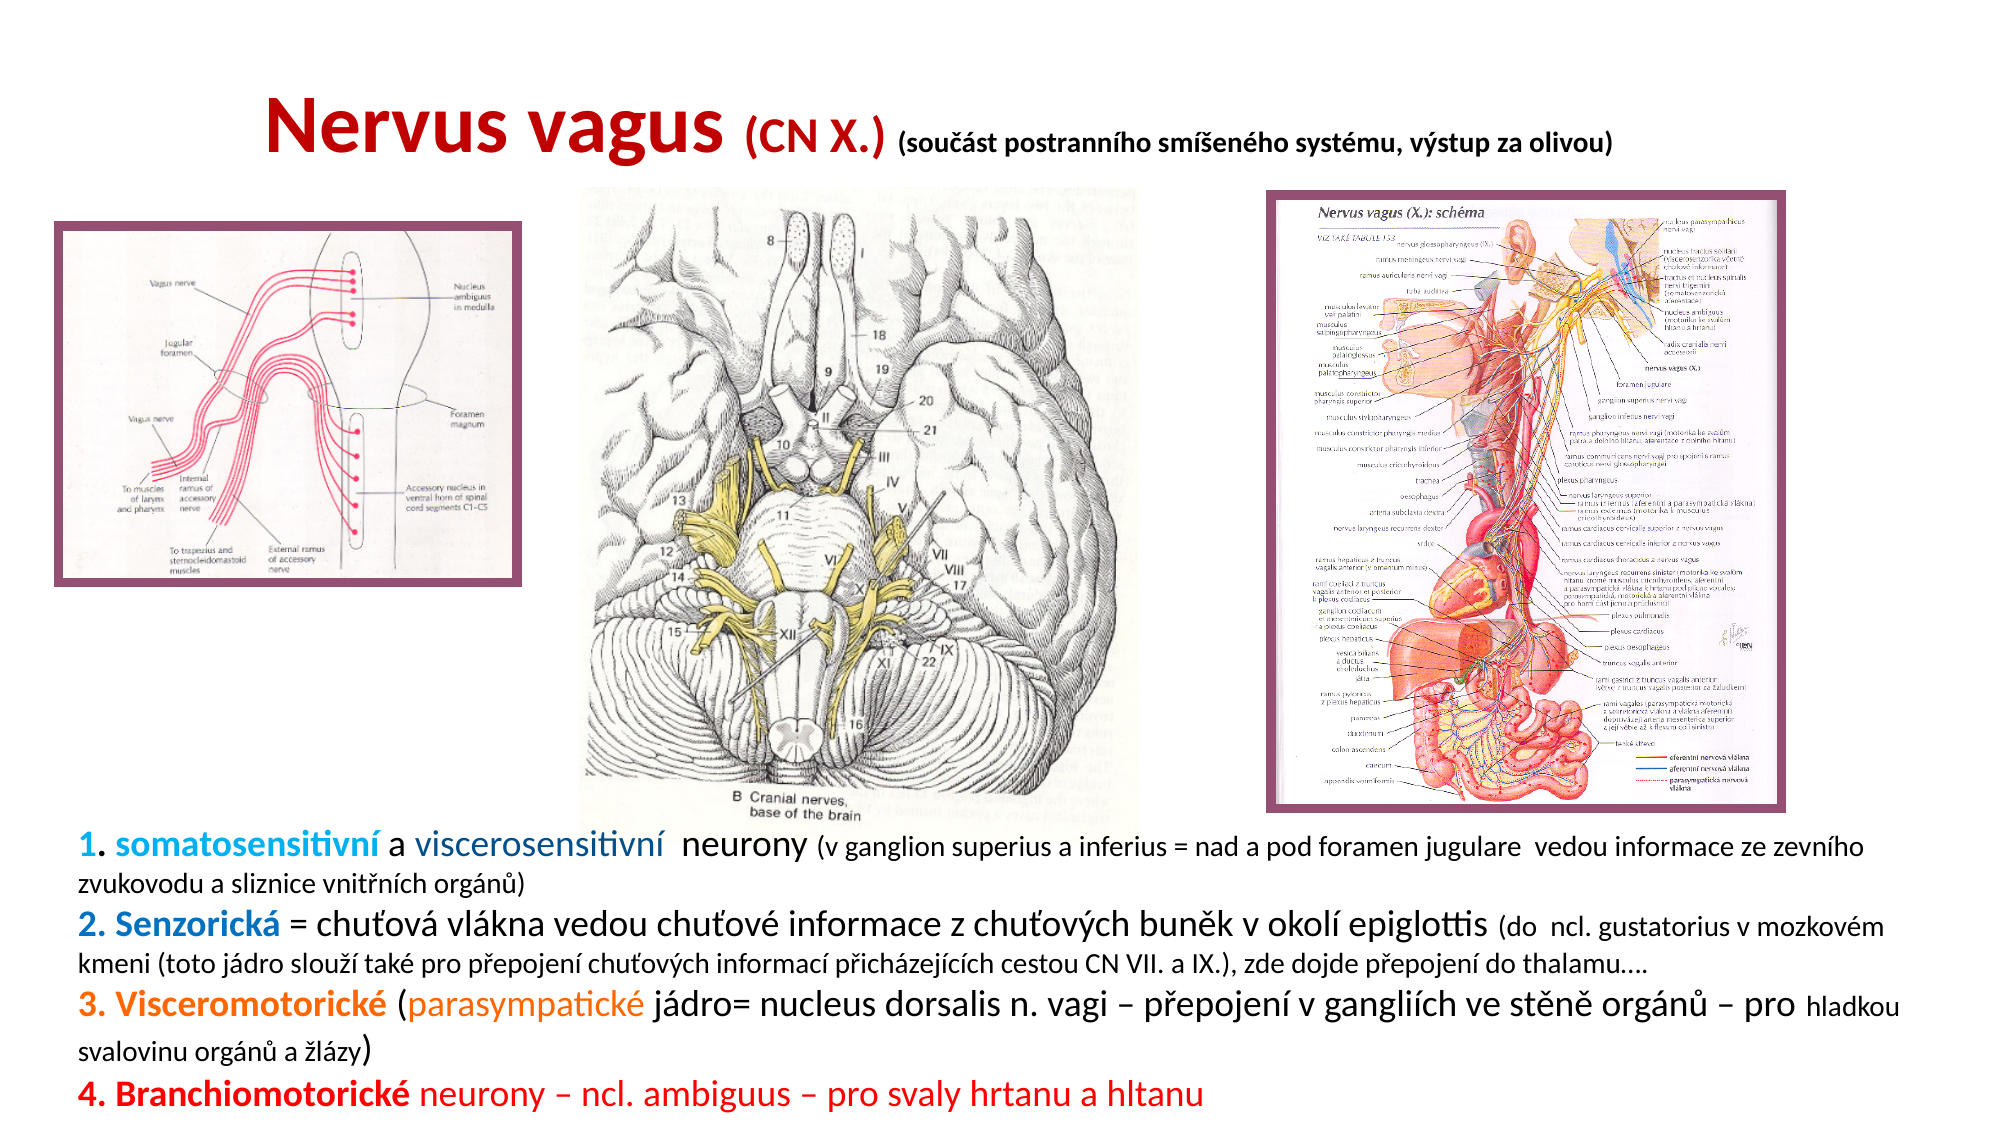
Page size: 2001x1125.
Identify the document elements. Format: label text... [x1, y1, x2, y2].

text_box Nervus vagus (CN X.) (součást postranního smíšeného systému, výstup za olivou) [250, 61, 1630, 237]
text_box 1. somatosensitivní a viscerosensitivní neurony (v ganglion superius a inferius = nad a pod foramen jugulare vedou informace ze zevního zvukovodu a sliznice vnitřních orgánů) 2. Senzorická = chuťová vlákna vedou chuťové informace z chuťových buněk v okolí epiglottis (do ncl. gustatorius v mozkovém kmeni (toto jádro slouží také pro přepojení chuťových informací přicházejících cestou CN VII. a IX.), zde dojde přepojení do thalamu…. 3. Visceromotorické (parasympatické jádro= nucleus dorsalis n. vagi – přepojení v gangliích ve stěně orgánů – pro hladkou svalovinu orgánů a žlázy) 4. Branchiomotorické neurony – ncl. ambiguus – pro svaly hrtanu a hltanu [63, 811, 1968, 1122]
picture [579, 187, 1138, 844]
picture [1275, 199, 1777, 804]
picture [63, 230, 513, 578]
